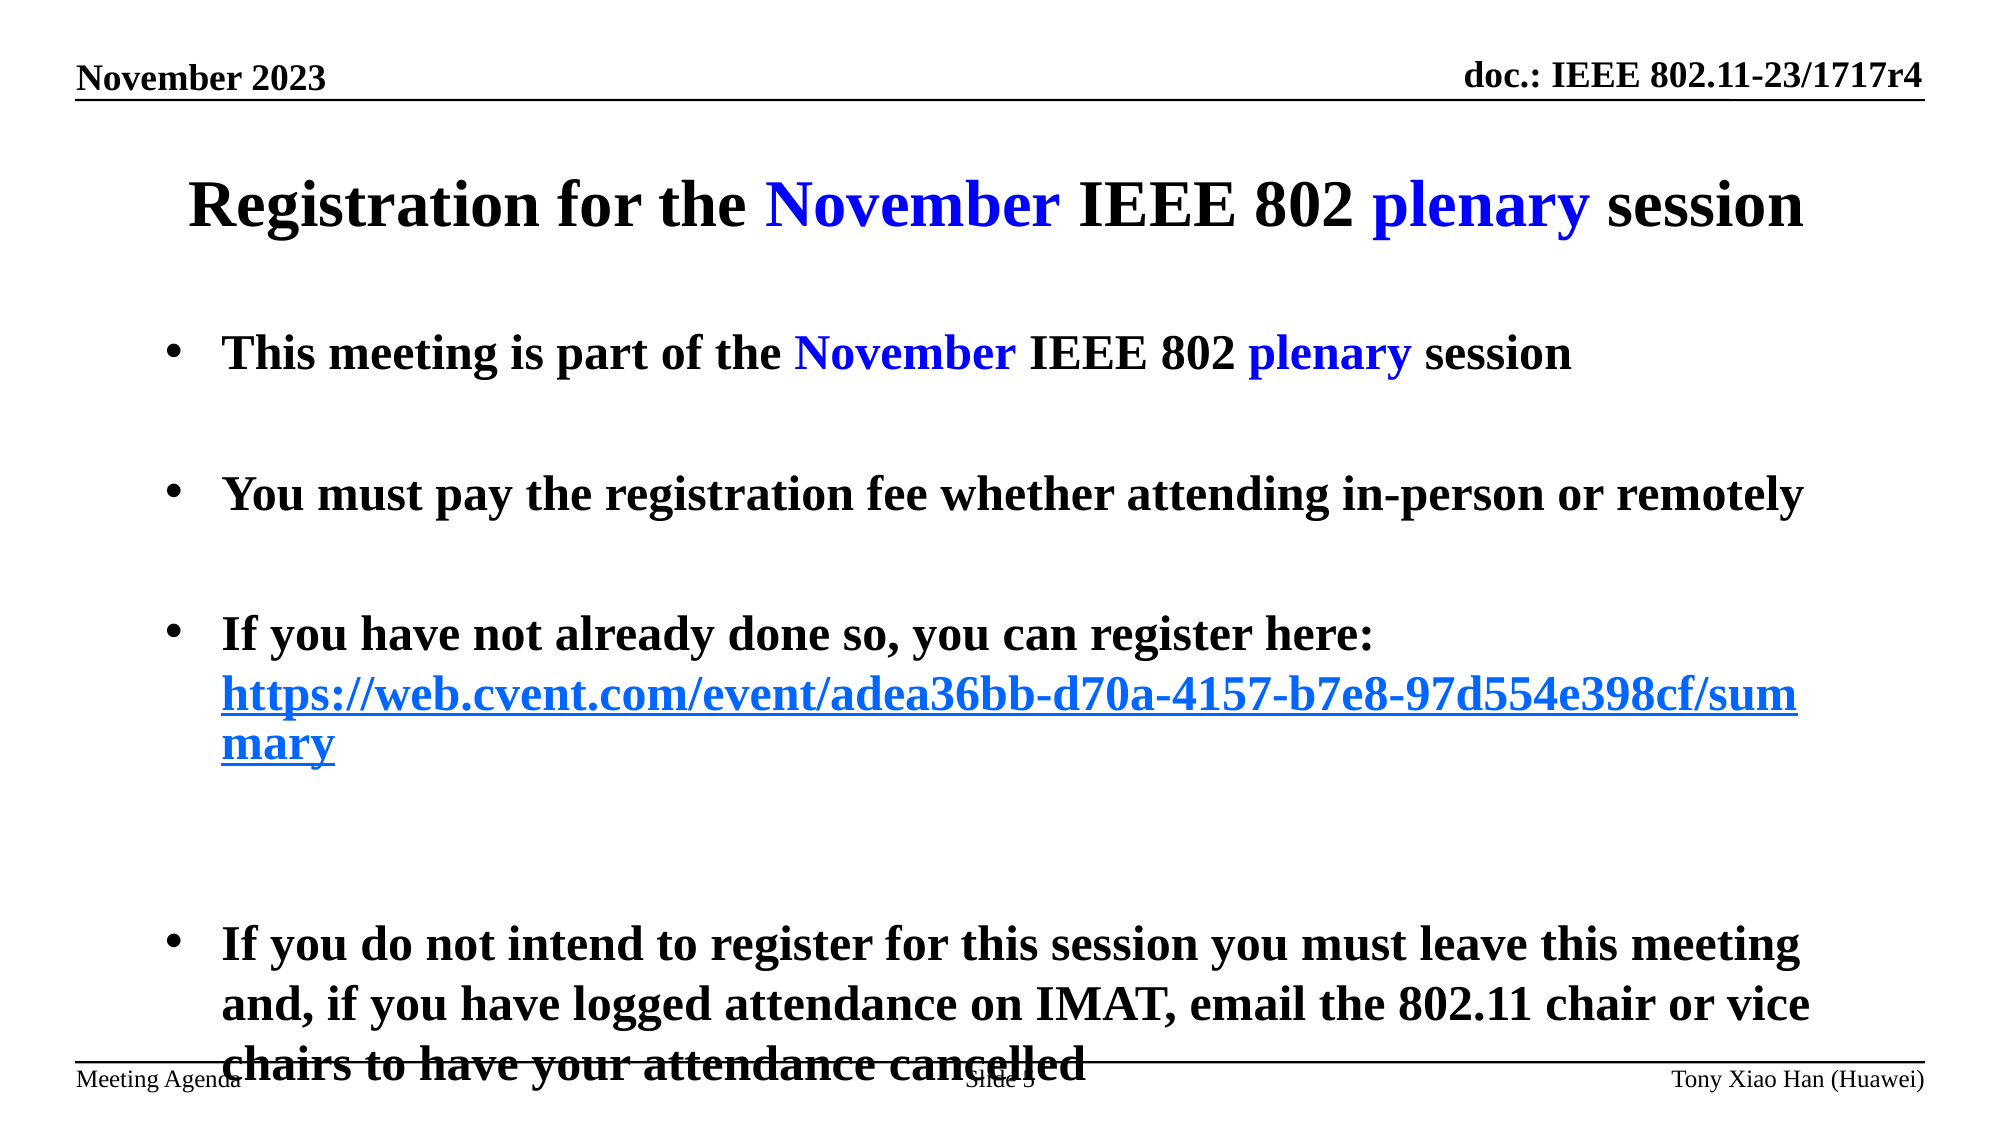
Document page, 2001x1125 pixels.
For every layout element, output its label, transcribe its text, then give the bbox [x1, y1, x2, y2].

title Registration for the November IEEE 802 plenary session [125, 112, 1869, 288]
list This meeting is part of the November IEEE 802 plenary session You must pay the registration fee whether attending in-person or remotely If you have not already done so, you can register here: https://web.cvent.com/event/adea36bb-d70a-4157-b7e8-97d554e398cf/summary If you do not intend to register for this session you must leave this meeting and, if you have logged attendance on IMAT, email the 802.11 chair or vice chairs to have your attendance cancelled [150, 312, 1850, 1063]
